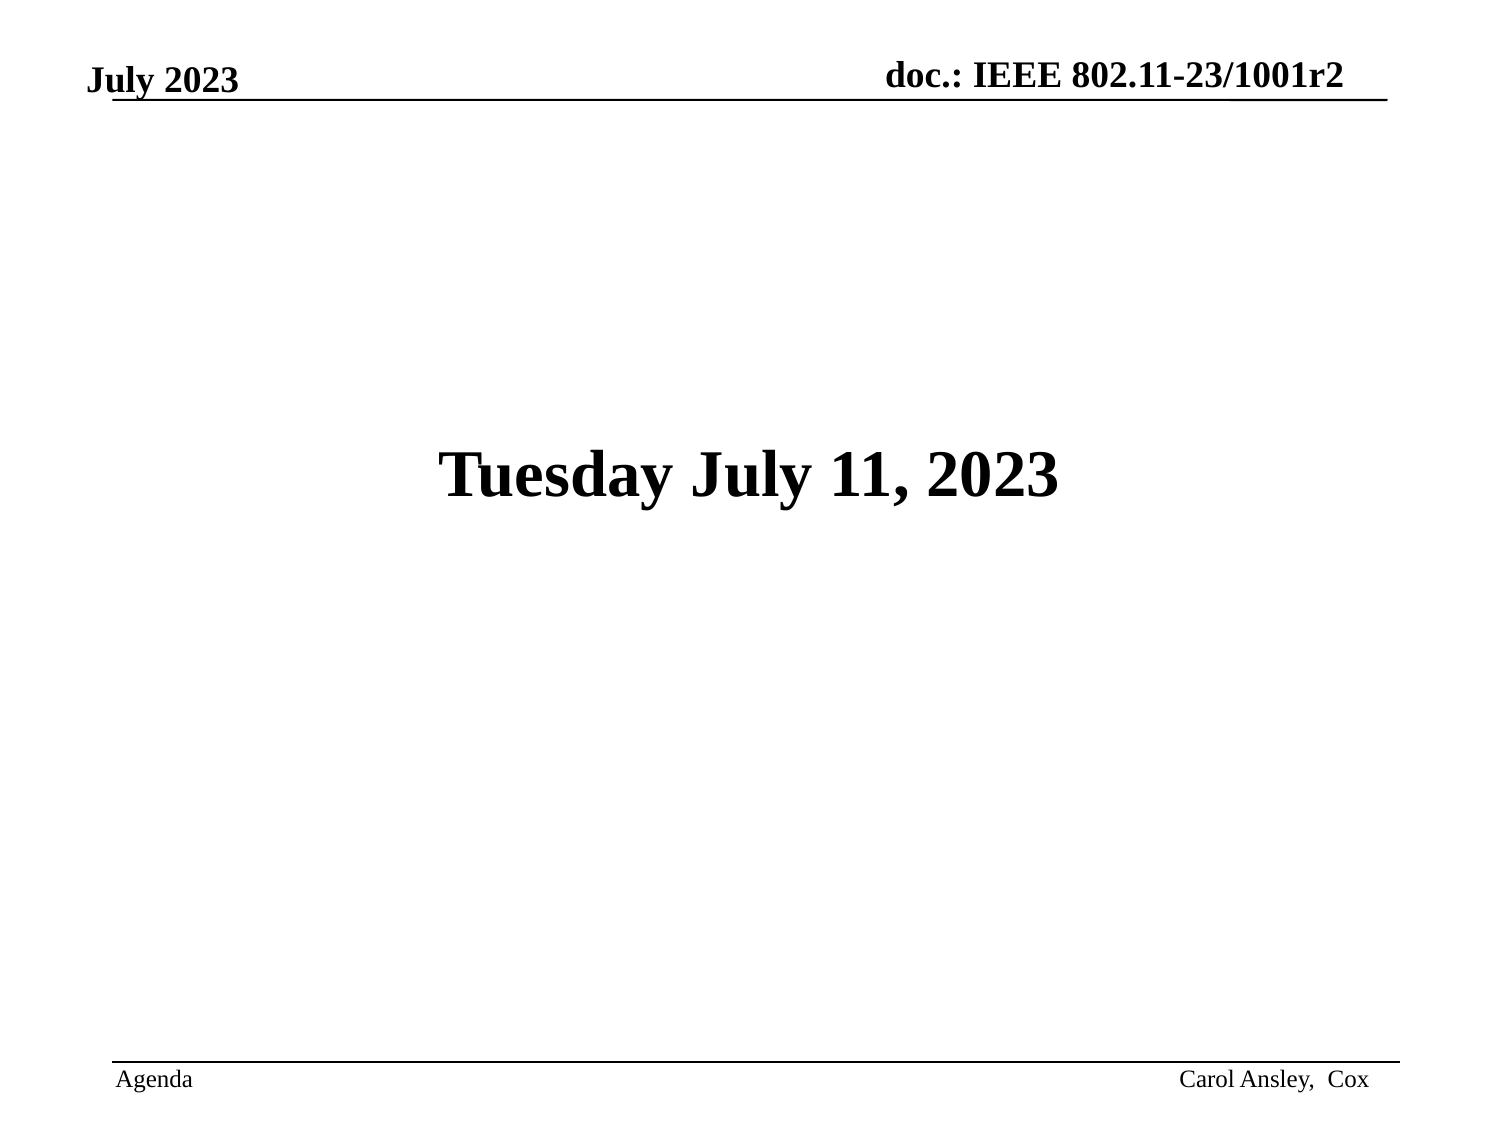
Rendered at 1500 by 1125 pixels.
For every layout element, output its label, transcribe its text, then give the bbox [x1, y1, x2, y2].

text_box Tuesday July 11, 2023 [112, 422, 1388, 518]
